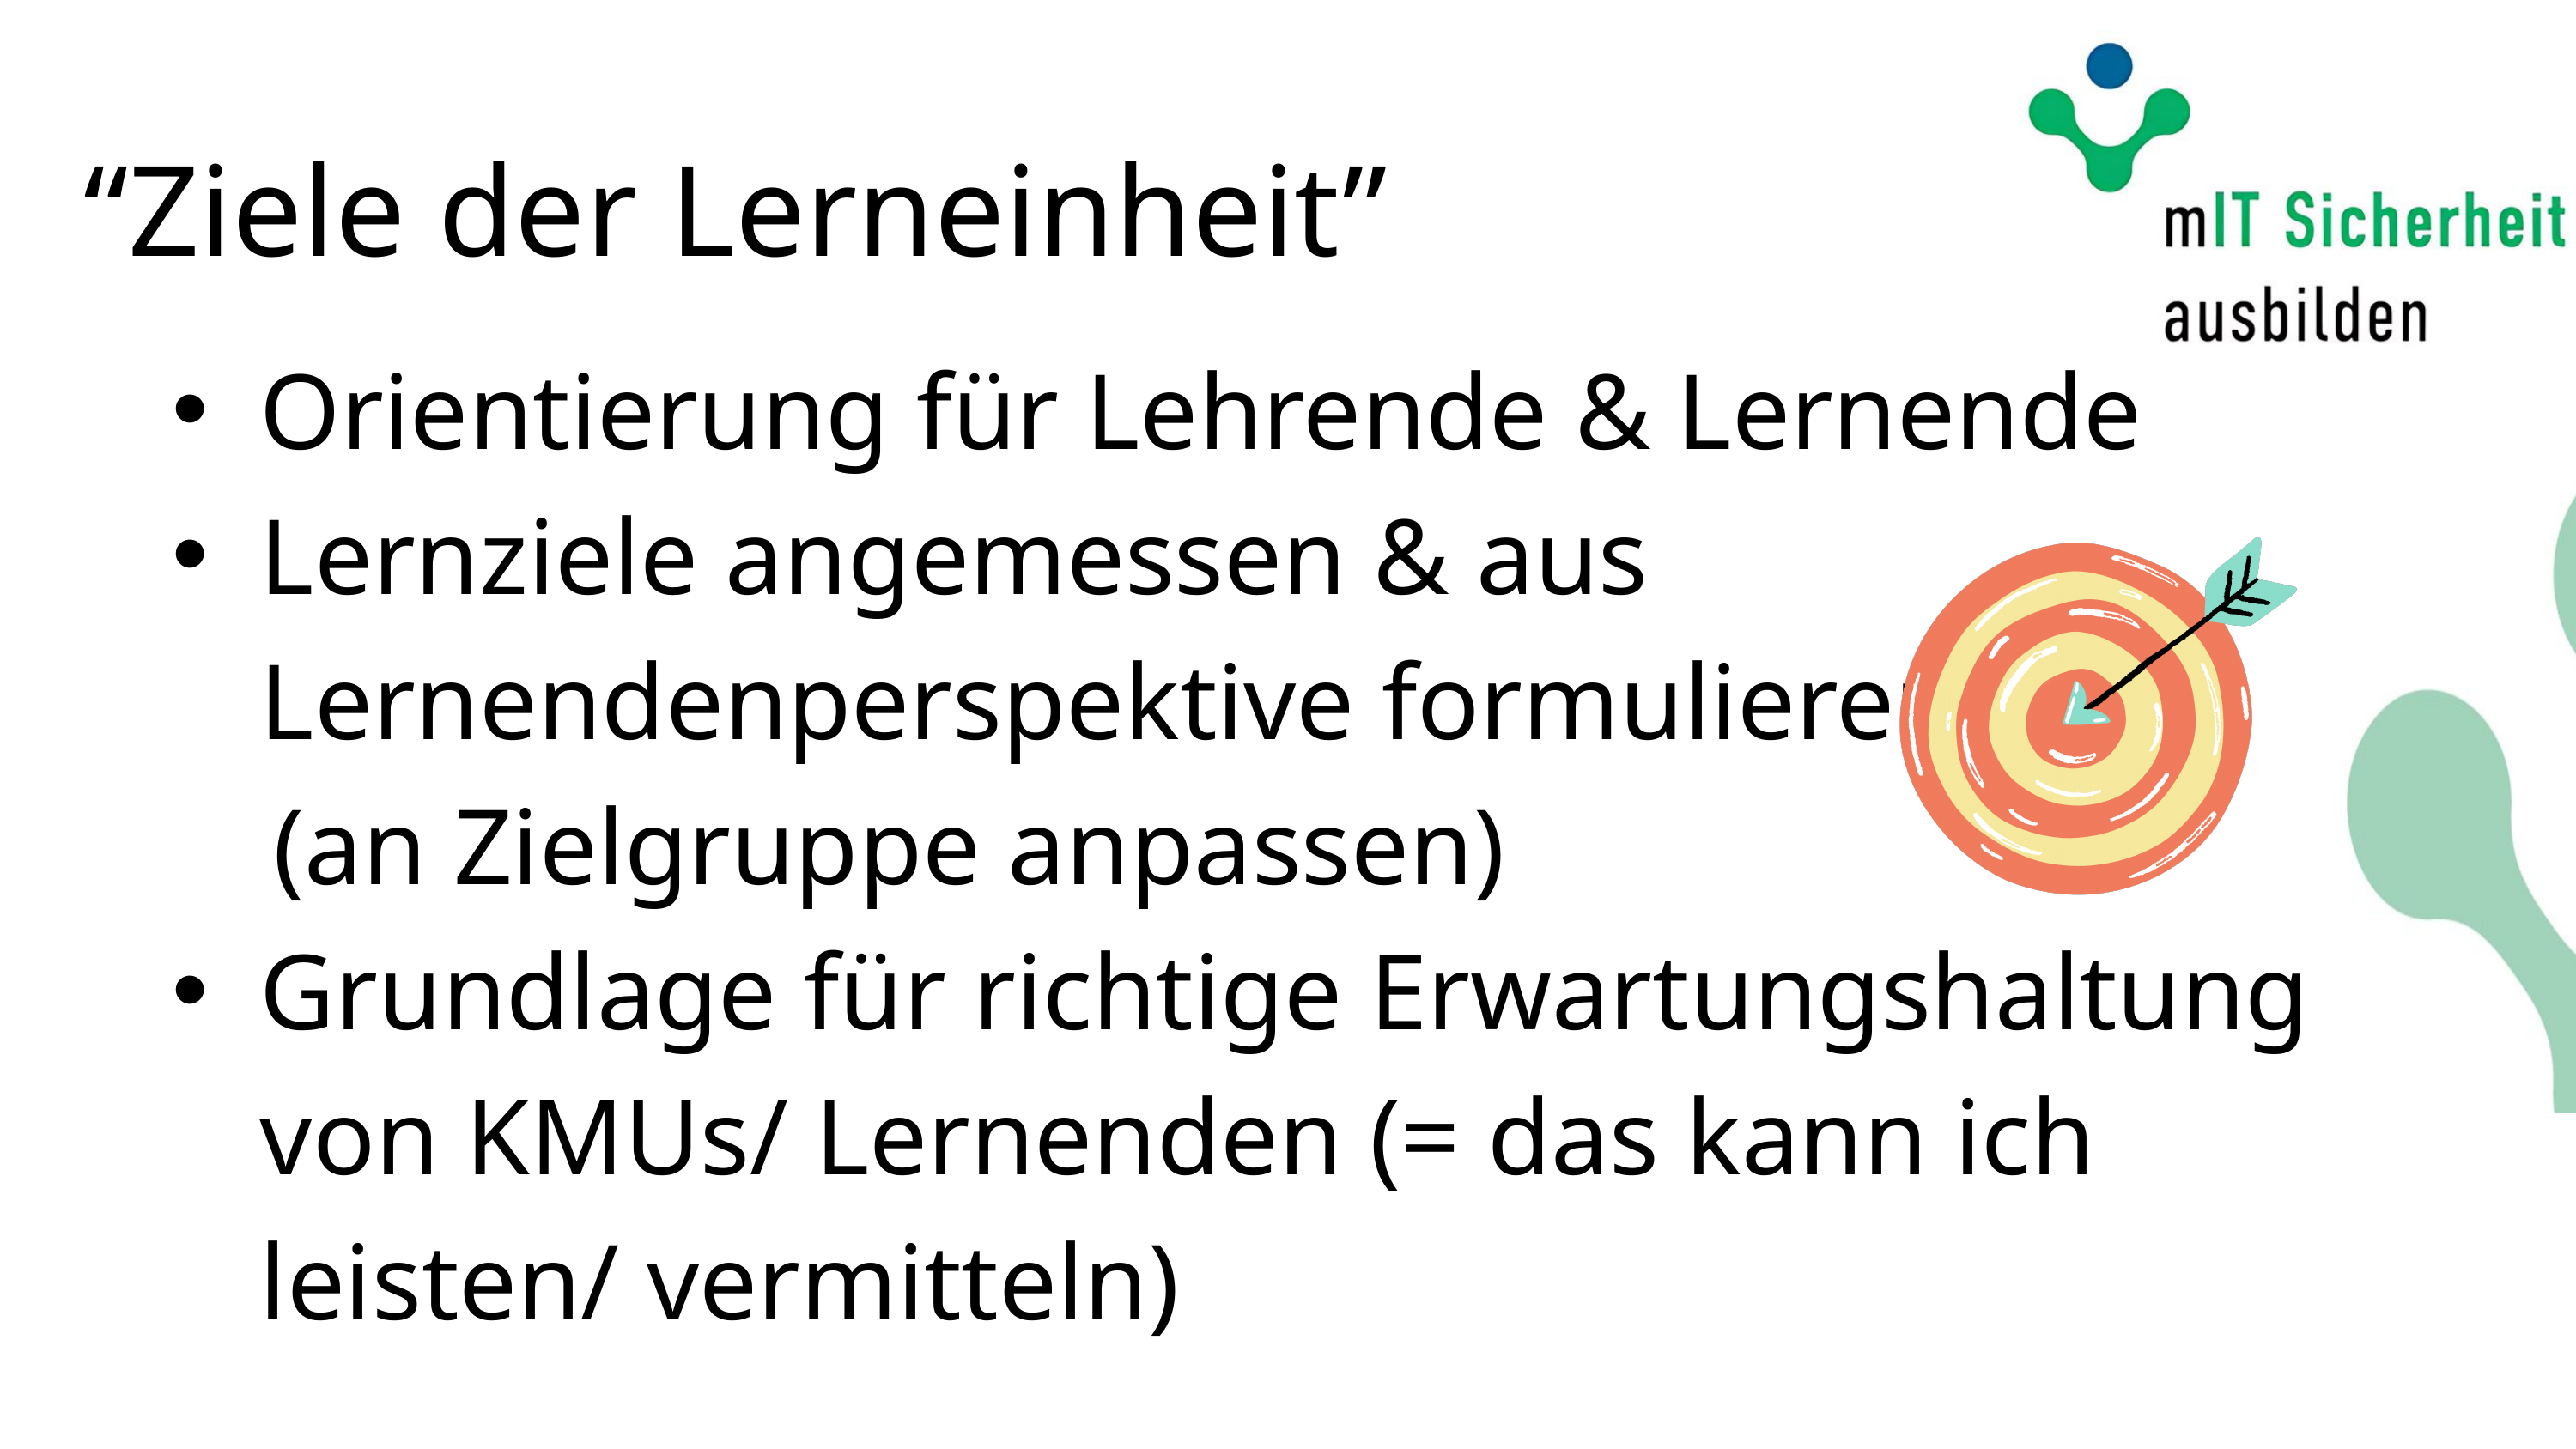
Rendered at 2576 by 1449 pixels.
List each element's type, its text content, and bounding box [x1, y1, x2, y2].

text_box “Ziele der Lerneinheit” [83, 106, 2258, 282]
text_box [1894, 536, 2297, 914]
text_box [2401, 359, 2576, 1113]
text_box Orientierung für Lehrende & Lernende Lernziele angemessen & aus Lernendenperspektive formulieren (an Zielgruppe anpassen) Grundlage für richtige Erwartungshaltung von KMUs/ Lernenden (= das kann ich leisten/ vermitteln) [83, 324, 2401, 1342]
text_box [2017, 0, 2576, 359]
